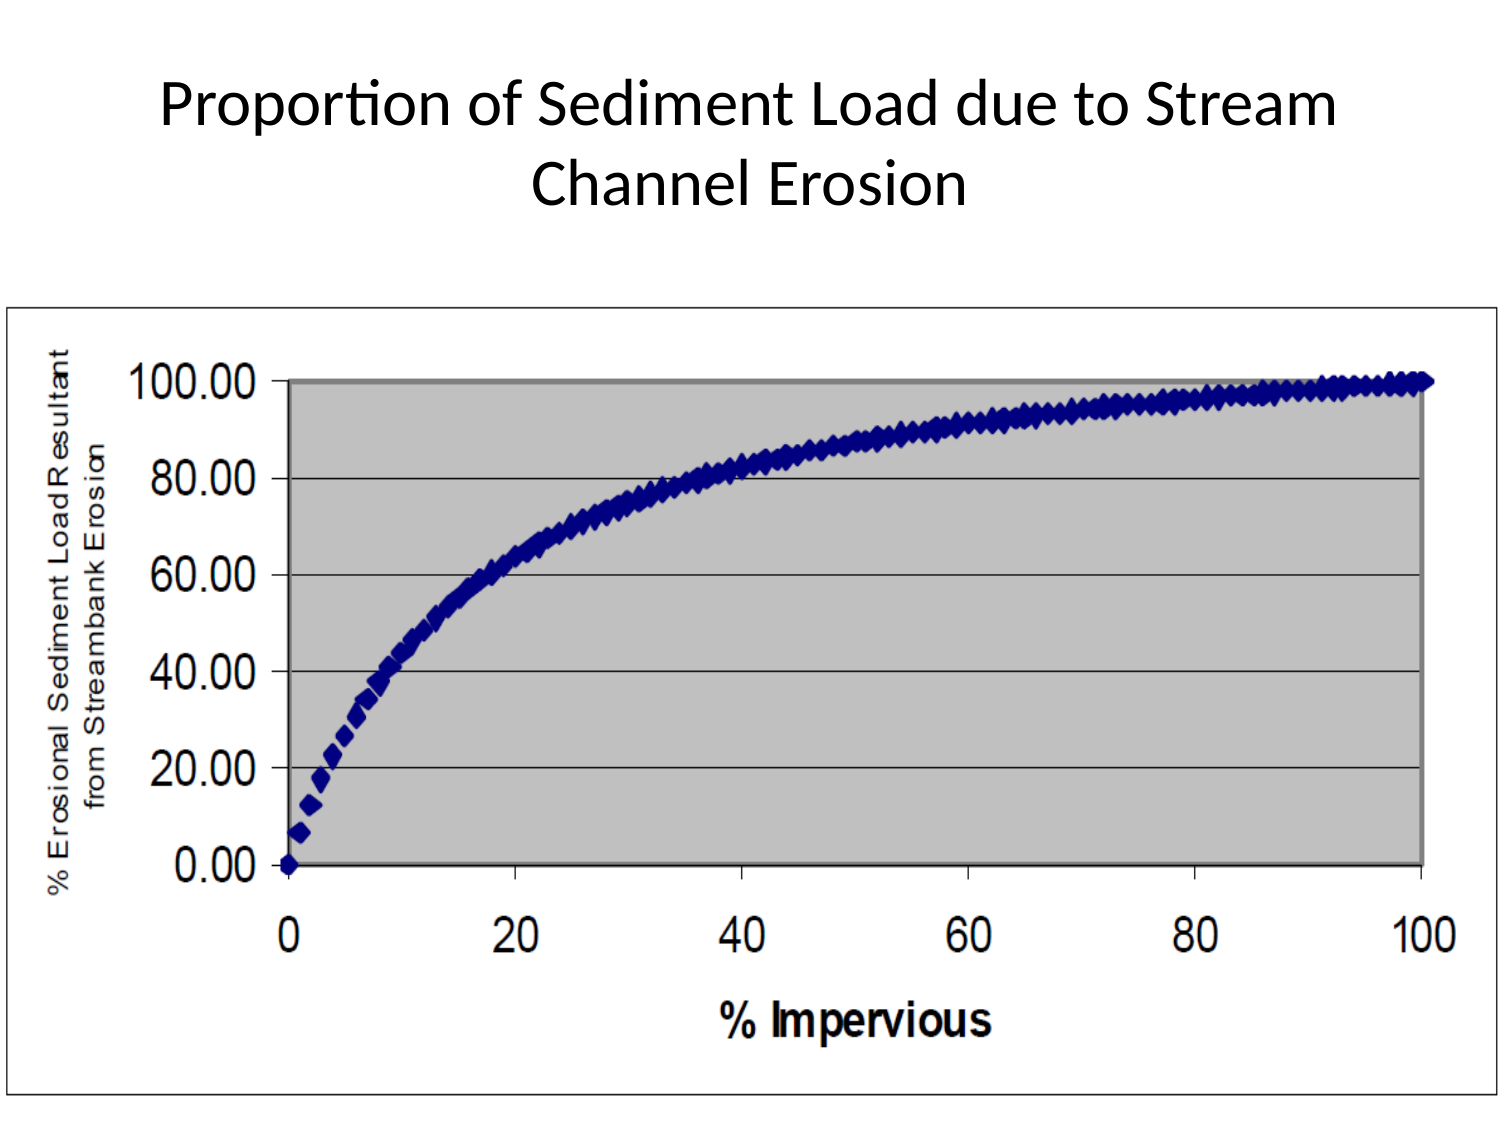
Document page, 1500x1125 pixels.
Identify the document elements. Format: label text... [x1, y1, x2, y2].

picture [0, 300, 1500, 1101]
title Proportion of Sediment Load due to Stream Channel Erosion [75, 45, 1425, 233]
